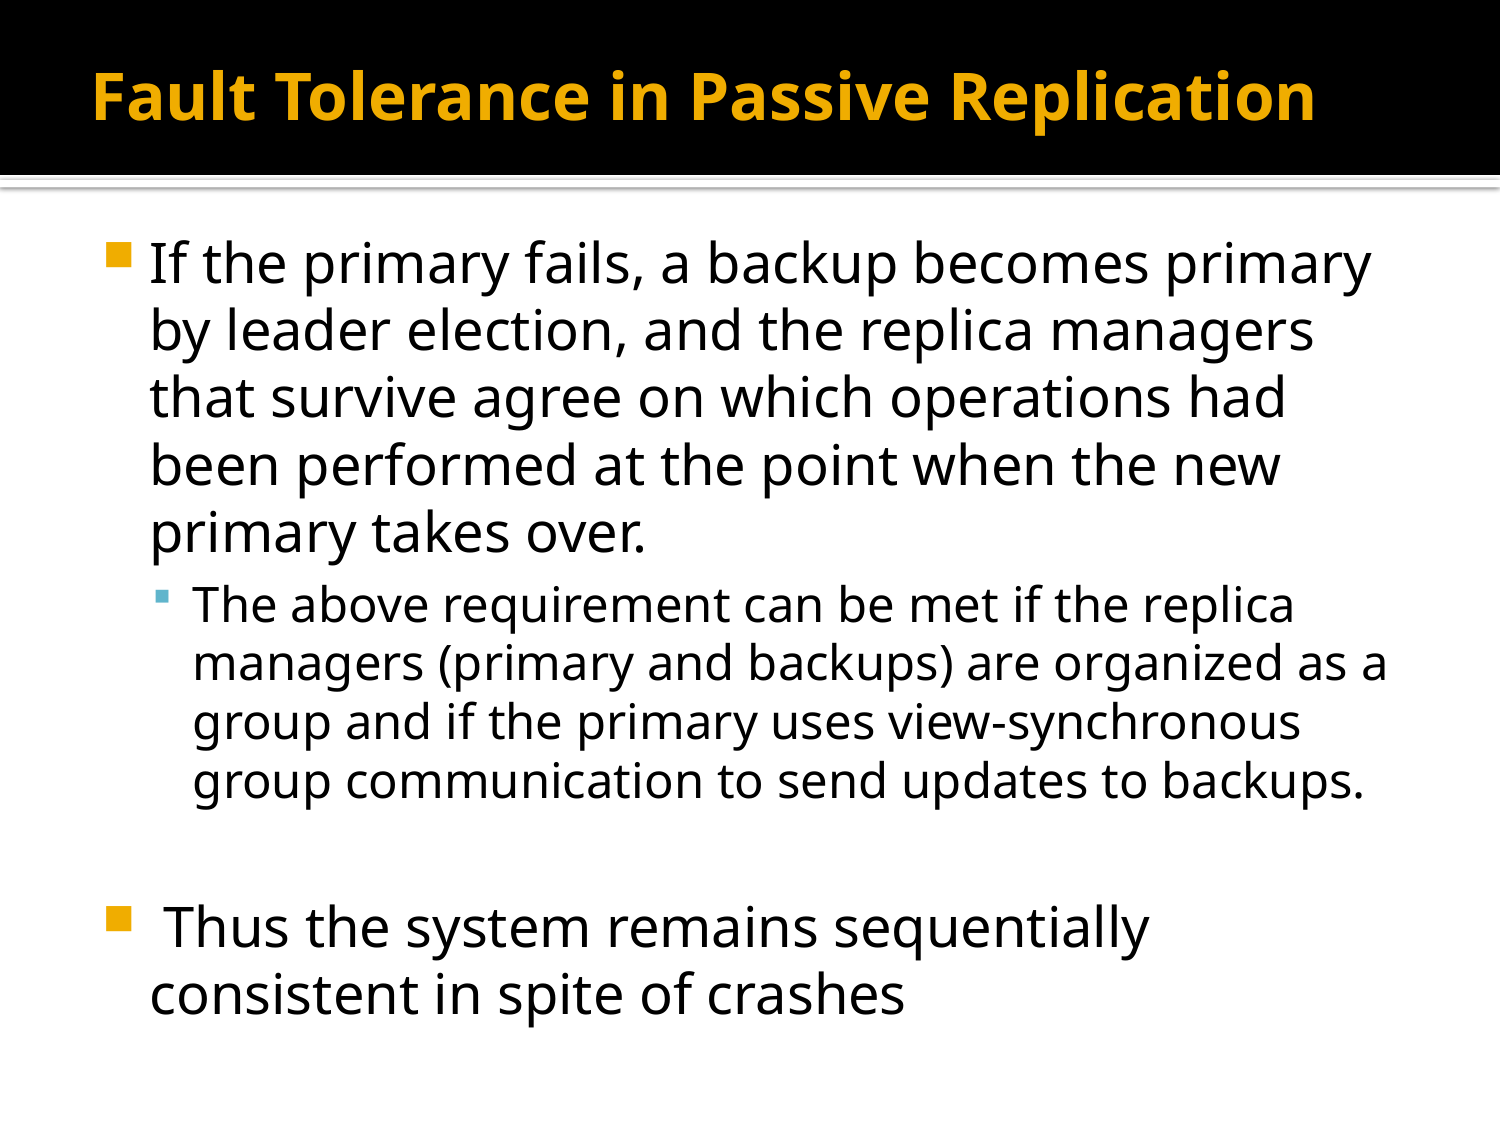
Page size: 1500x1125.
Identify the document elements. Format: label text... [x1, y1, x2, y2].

title Fault Tolerance in Passive Replication [75, 12, 1425, 175]
list If the primary fails, a backup becomes primary by leader election, and the replica managers that survive agree on which operations had been performed at the point when the new primary takes over. The above requirement can be met if the replica managers (primary and backups) are organized as a group and if the primary uses view-synchronous group communication to send updates to backups. Thus the system remains sequentially consistent in spite of crashes [75, 212, 1425, 1050]
